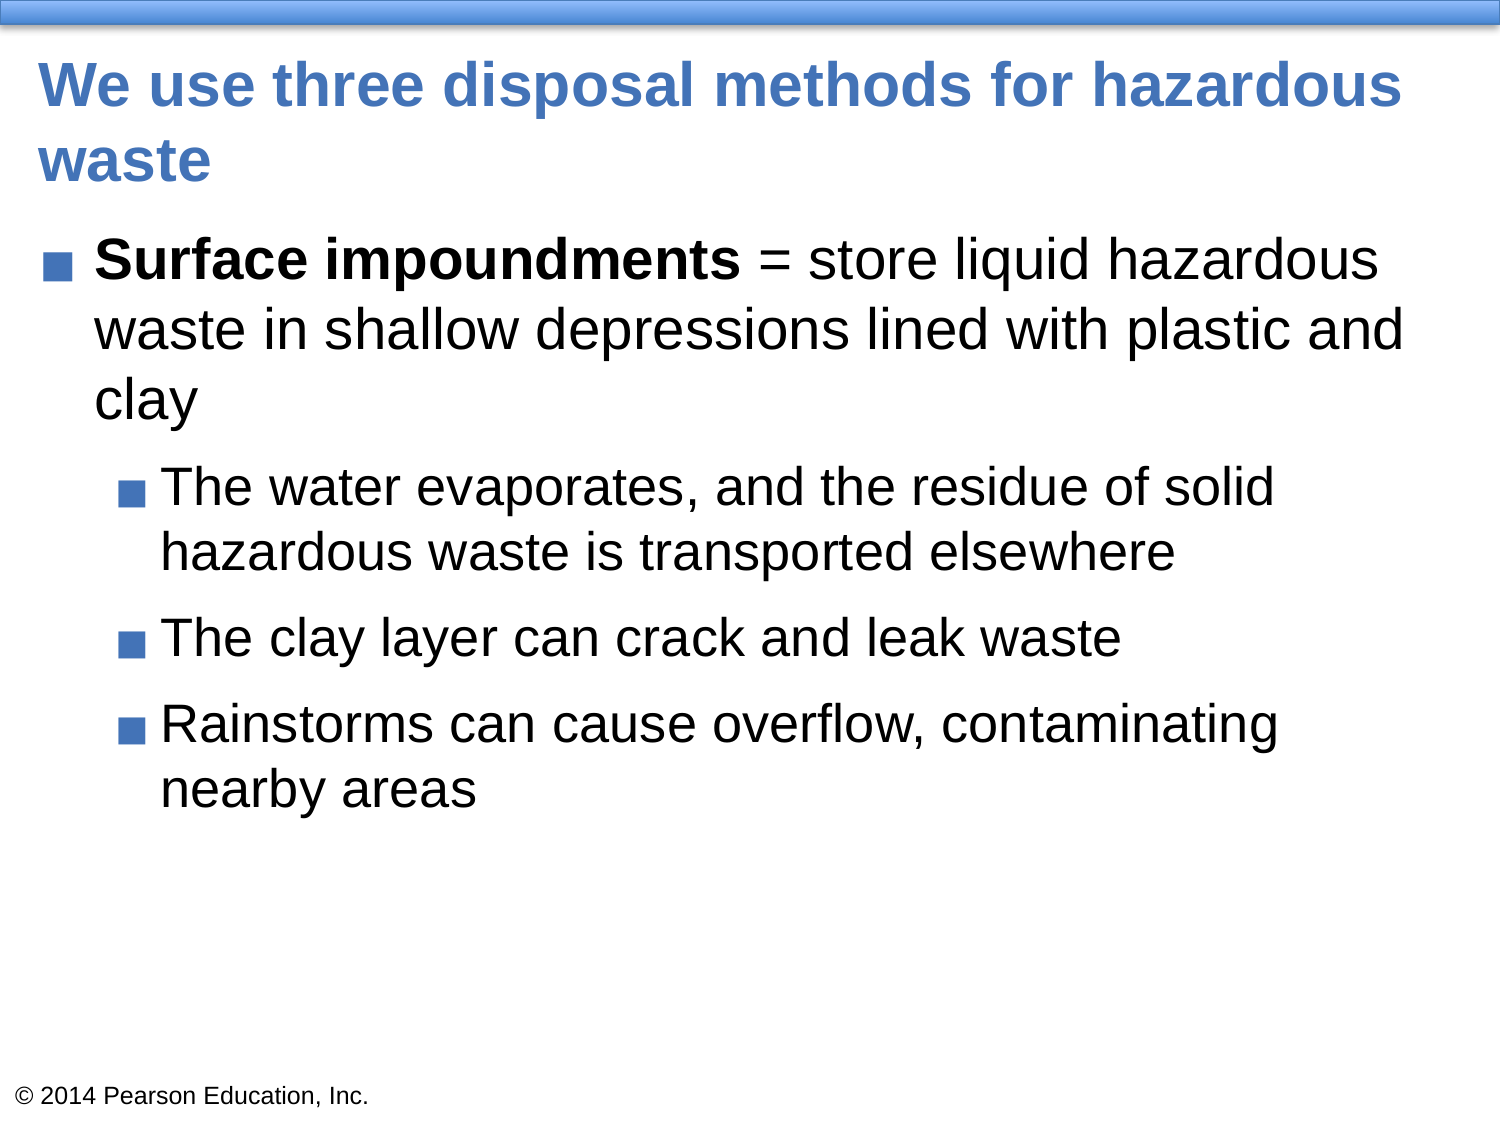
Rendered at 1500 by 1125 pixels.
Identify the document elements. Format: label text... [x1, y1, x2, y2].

footer © 2014 Pearson Education, Inc. [0, 1065, 475, 1125]
list Surface impoundments = store liquid hazardous waste in shallow depressions lined with plastic and clay The water evaporates, and the residue of solid hazardous waste is transported elsewhere The clay layer can crack and leak waste Rainstorms can cause overflow, contaminating nearby areas [23, 213, 1476, 1005]
title We use three disposal methods for hazardous waste [23, 36, 1476, 213]
